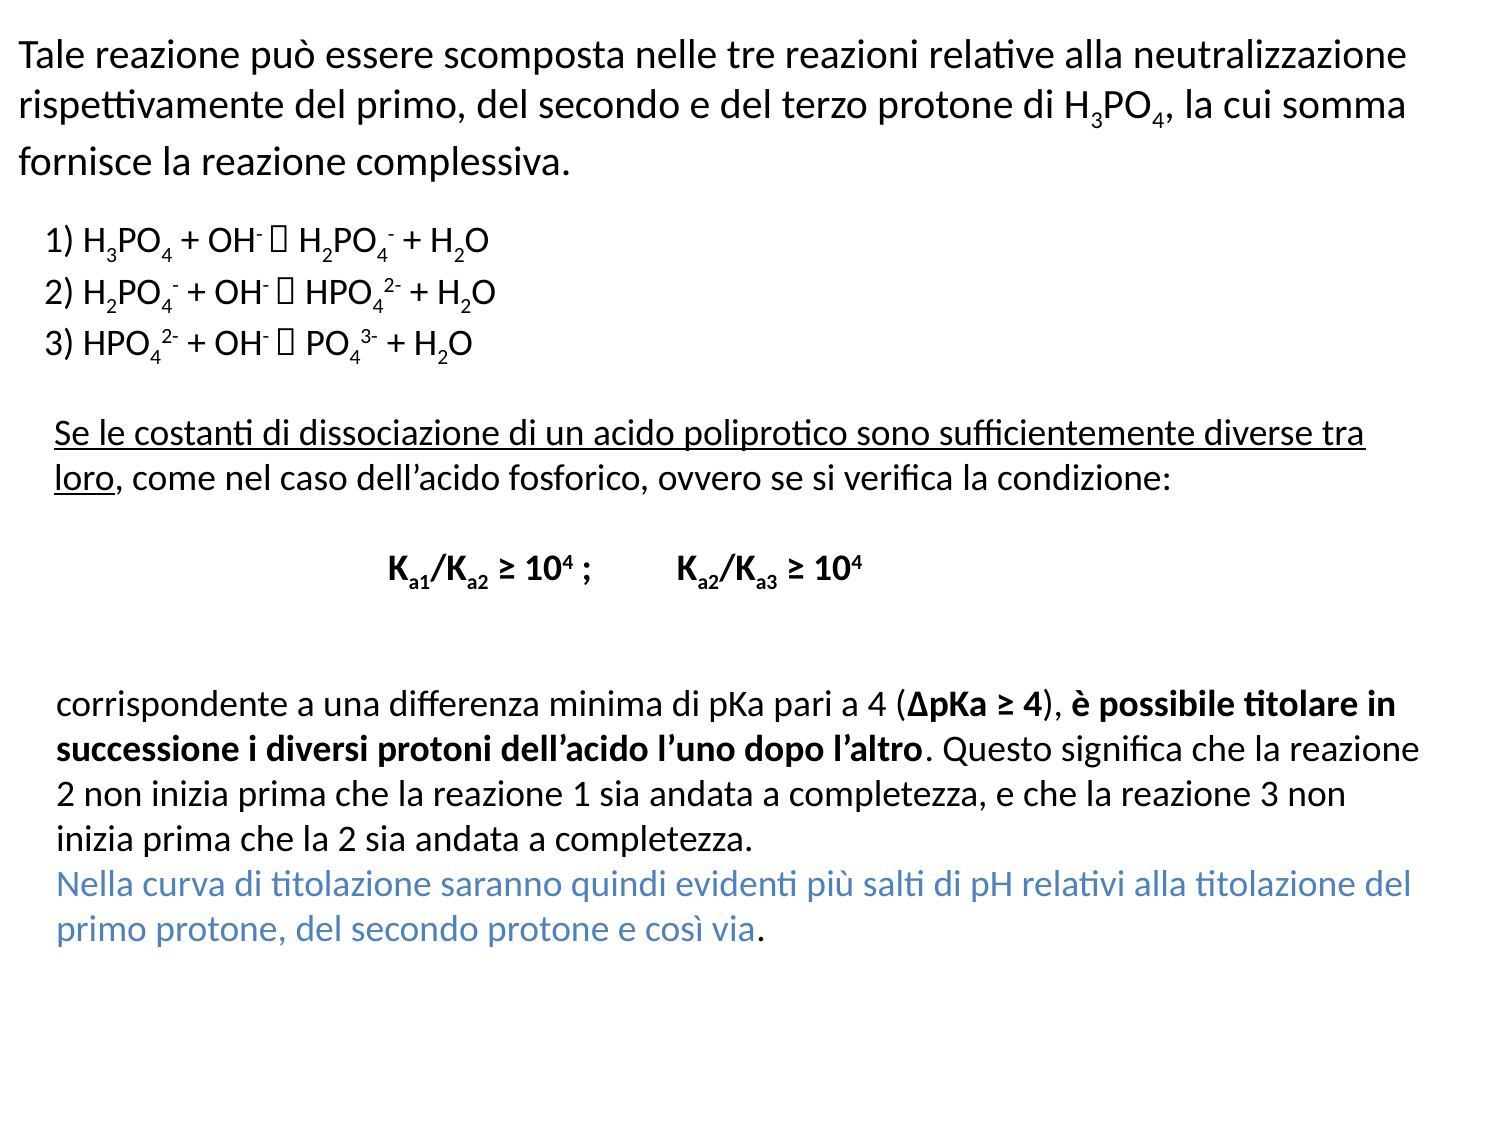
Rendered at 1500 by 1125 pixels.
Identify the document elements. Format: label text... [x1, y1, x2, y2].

text_box Se le costanti di dissociazione di un acido poliprotico sono sufficientemente diverse tra loro, come nel caso dell’acido fosforico, ovvero se si verifica la condizione: Ka1/Ka2 ≥ 104 ; Ka2/Ka3 ≥ 104 [39, 400, 1457, 647]
text_box corrispondente a una differenza minima di pKa pari a 4 (ΔpKa ≥ 4), è possibile titolare in successione i diversi protoni dell’acido l’uno dopo l’altro. Questo significa che la reazione 2 non inizia prima che la reazione 1 sia andata a completezza, e che la reazione 3 non inizia prima che la 2 sia andata a completezza. Nella curva di titolazione saranno quindi evidenti più salti di pH relativi alla titolazione del primo protone, del secondo protone e così via. [41, 671, 1447, 957]
text_box 1) H3PO4 + OH-  H2PO4- + H2O 2) H2PO4- + OH-  HPO42- + H2O 3) HPO42- + OH-  PO43- + H2O [29, 208, 1066, 377]
list Tale reazione può essere scomposta nelle tre reazioni relative alla neutralizzazione rispettivamente del primo, del secondo e del terzo protone di H3PO4, la cui somma fornisce la reazione complessiva. [3, 19, 1493, 185]
